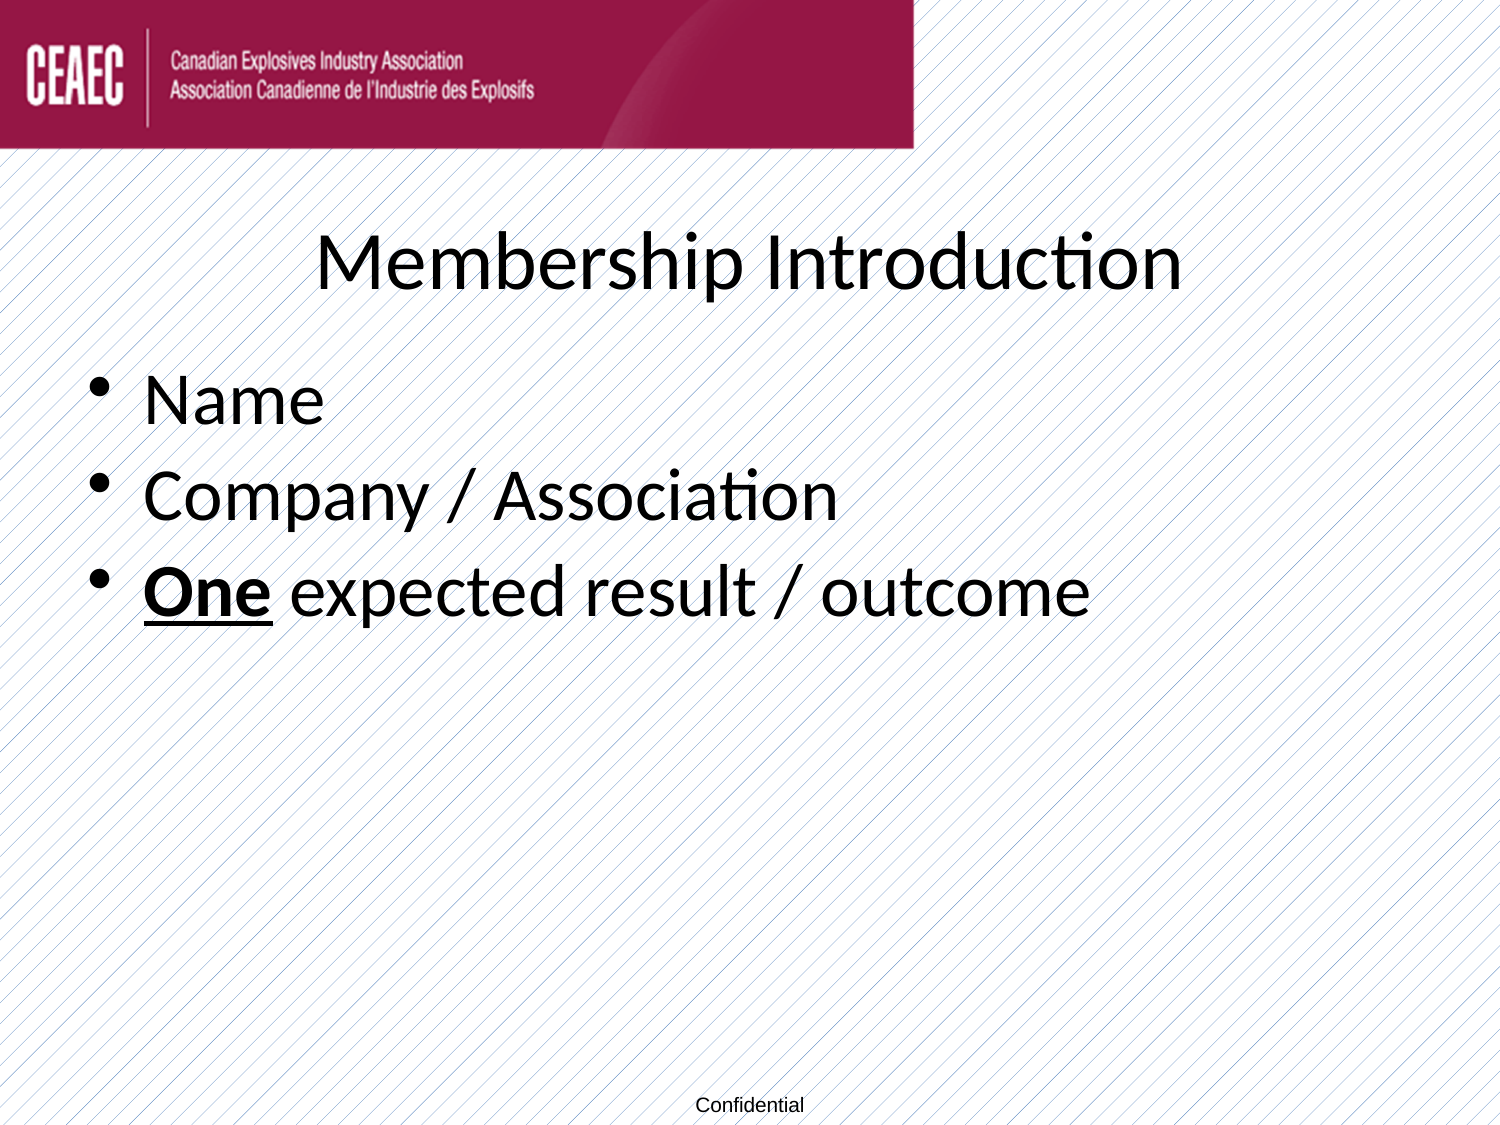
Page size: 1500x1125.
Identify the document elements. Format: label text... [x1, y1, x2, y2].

text_box Name Company / Association One expected result / outcome [72, 312, 1423, 1025]
title Membership Introduction [75, 162, 1425, 350]
picture [0, 0, 915, 151]
